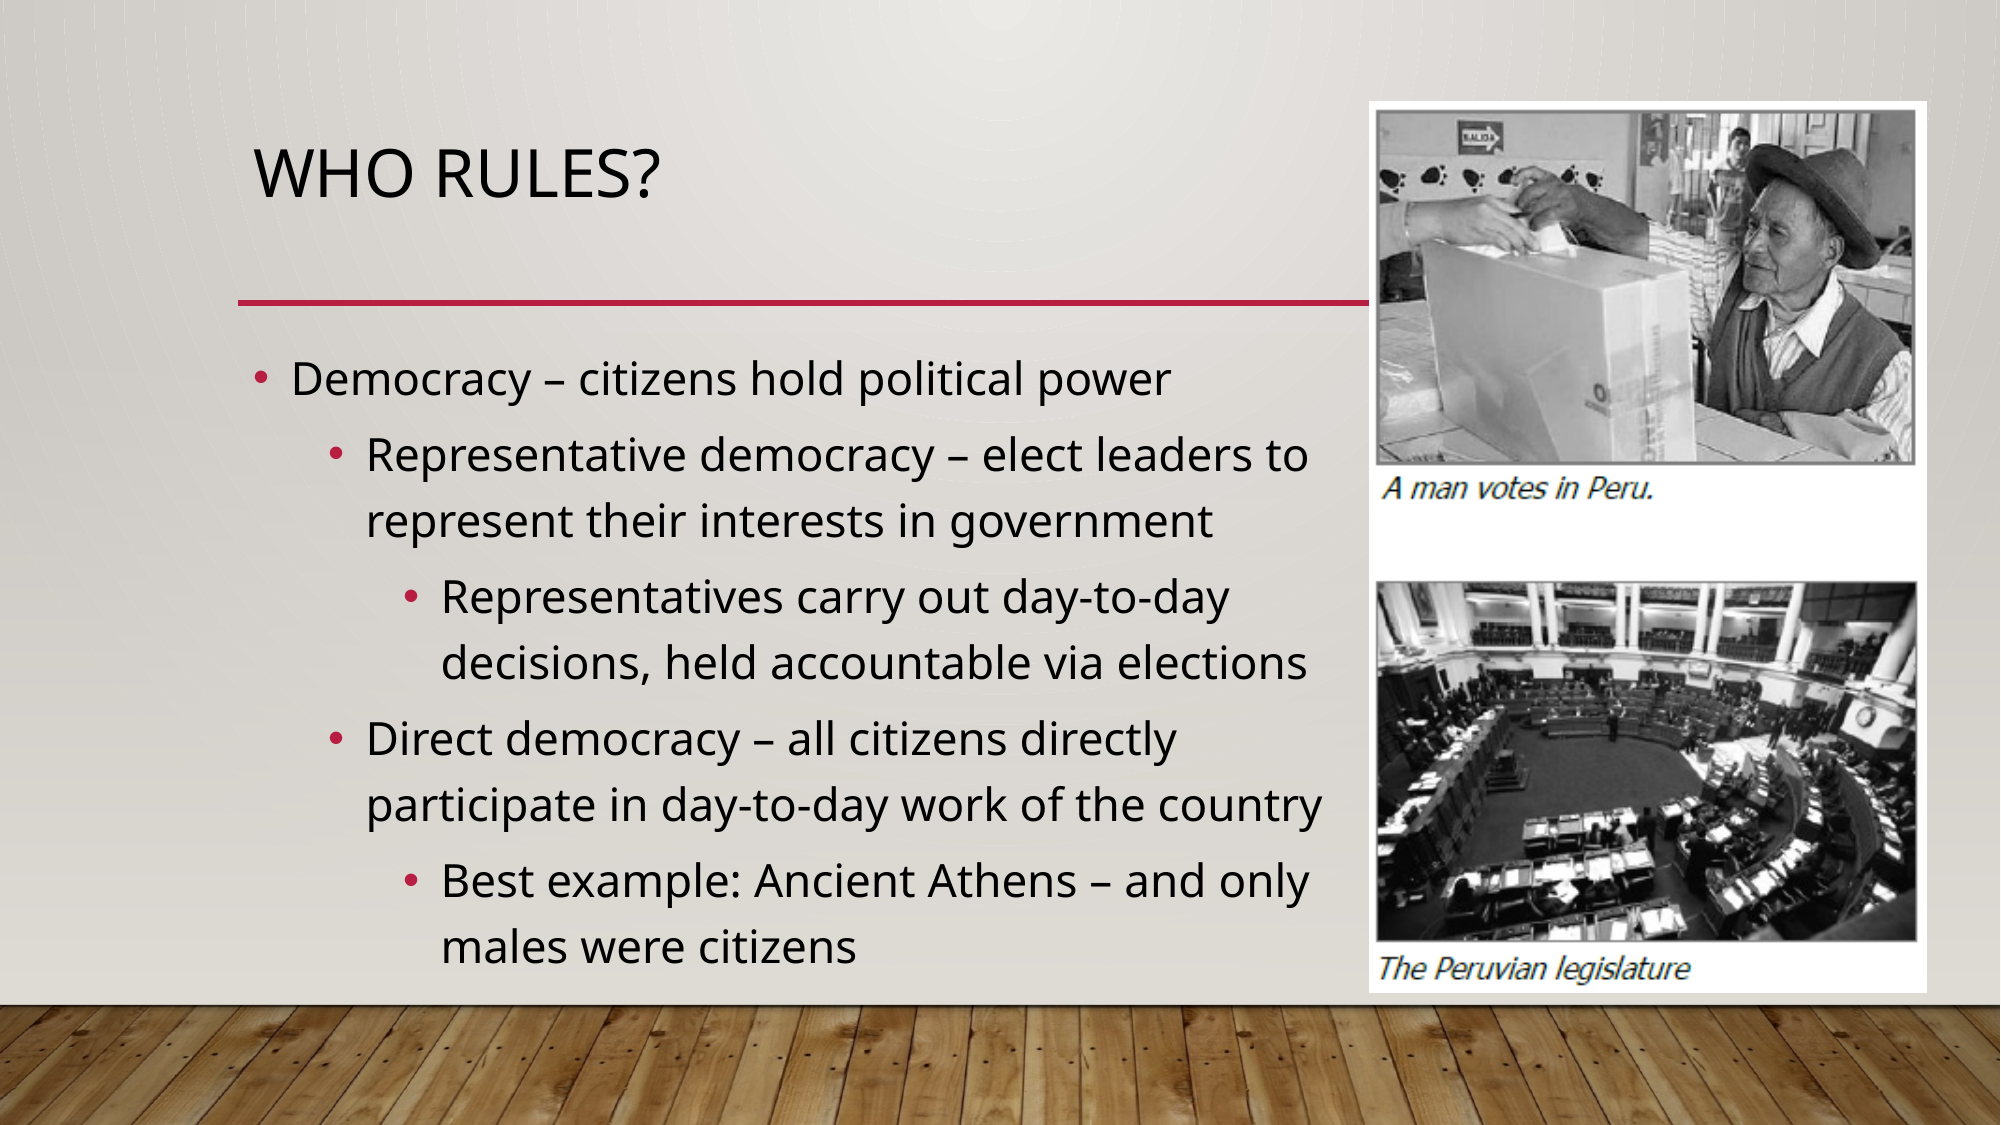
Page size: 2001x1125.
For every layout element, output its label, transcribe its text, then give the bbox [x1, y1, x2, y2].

title Who Rules? [238, 131, 1369, 305]
picture [1369, 101, 1927, 994]
picture [0, 1005, 2000, 1125]
list Democracy – citizens hold political power Representative democracy – elect leaders to represent their interests in government Representatives carry out day-to-day decisions, held accountable via elections Direct democracy – all citizens directly participate in day-to-day work of the country Best example: Ancient Athens – and only males were citizens [238, 330, 1352, 1048]
